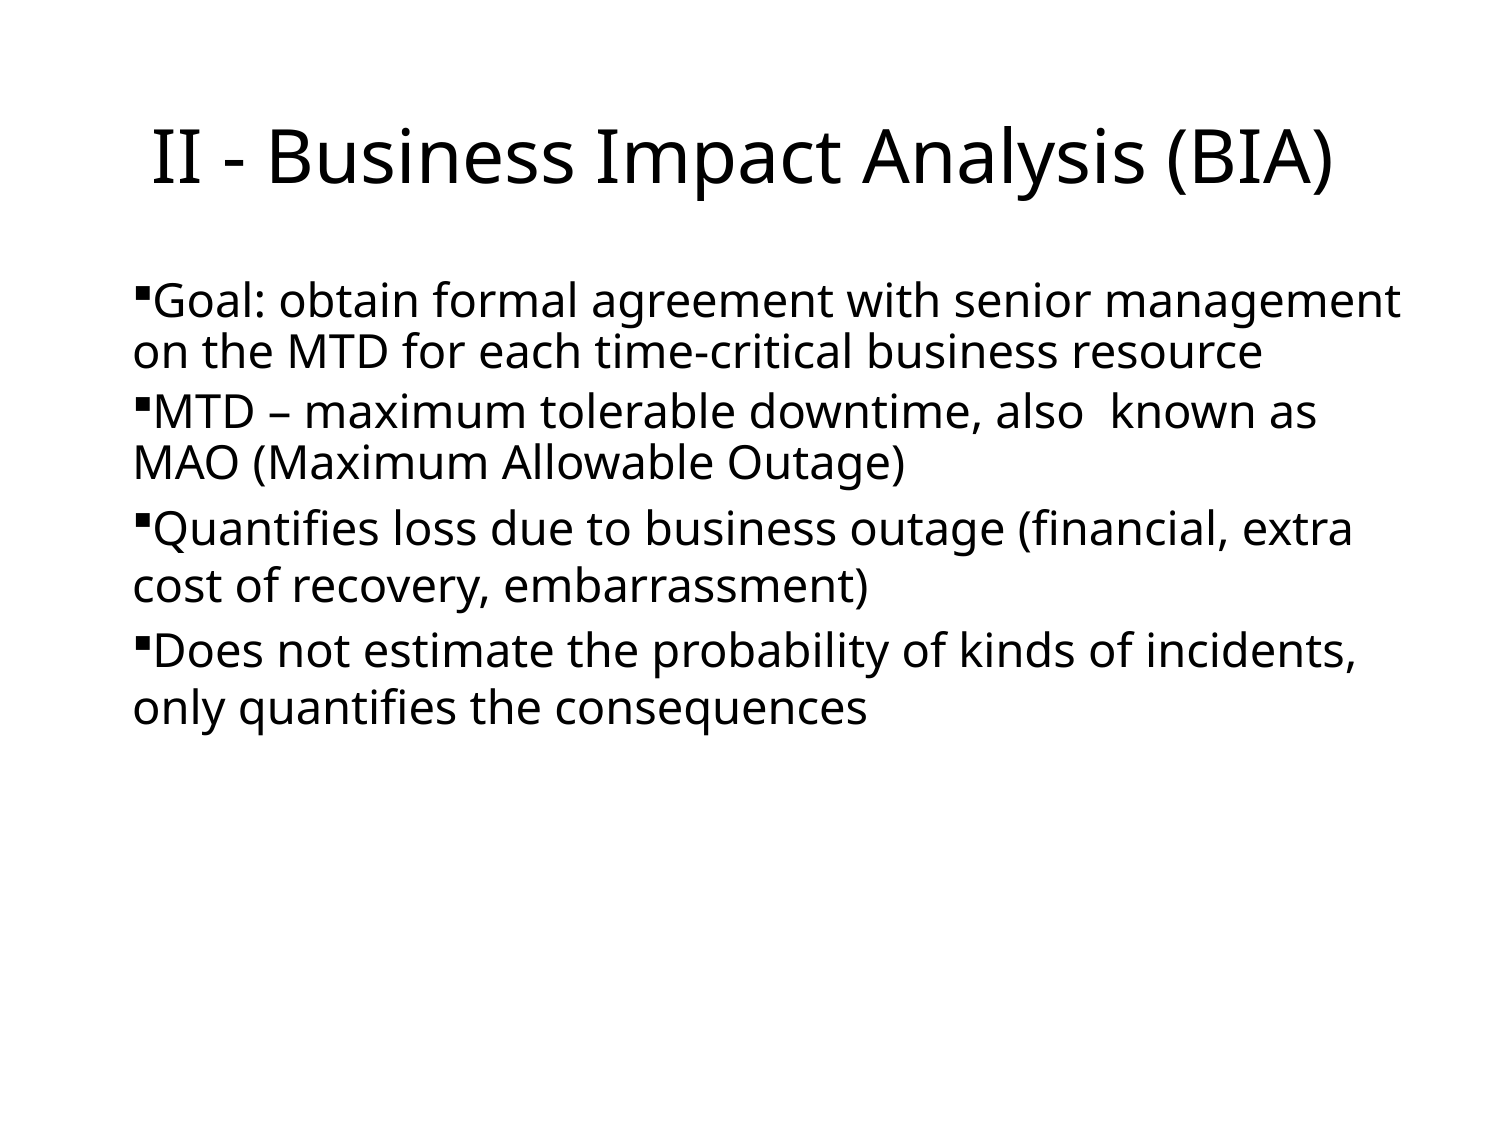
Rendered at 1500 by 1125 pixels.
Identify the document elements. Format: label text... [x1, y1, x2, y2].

subtitle Goal: obtain formal agreement with senior management on the MTD for each time-critical business resource MTD – maximum tolerable downtime, also known as MAO (Maximum Allowable Outage) Quantifies loss due to business outage (financial, extra cost of recovery, embarrassment) Does not estimate the probability of kinds of incidents, only quantifies the consequences [117, 269, 1418, 795]
title II - Business Impact Analysis (BIA) [105, 82, 1381, 225]
